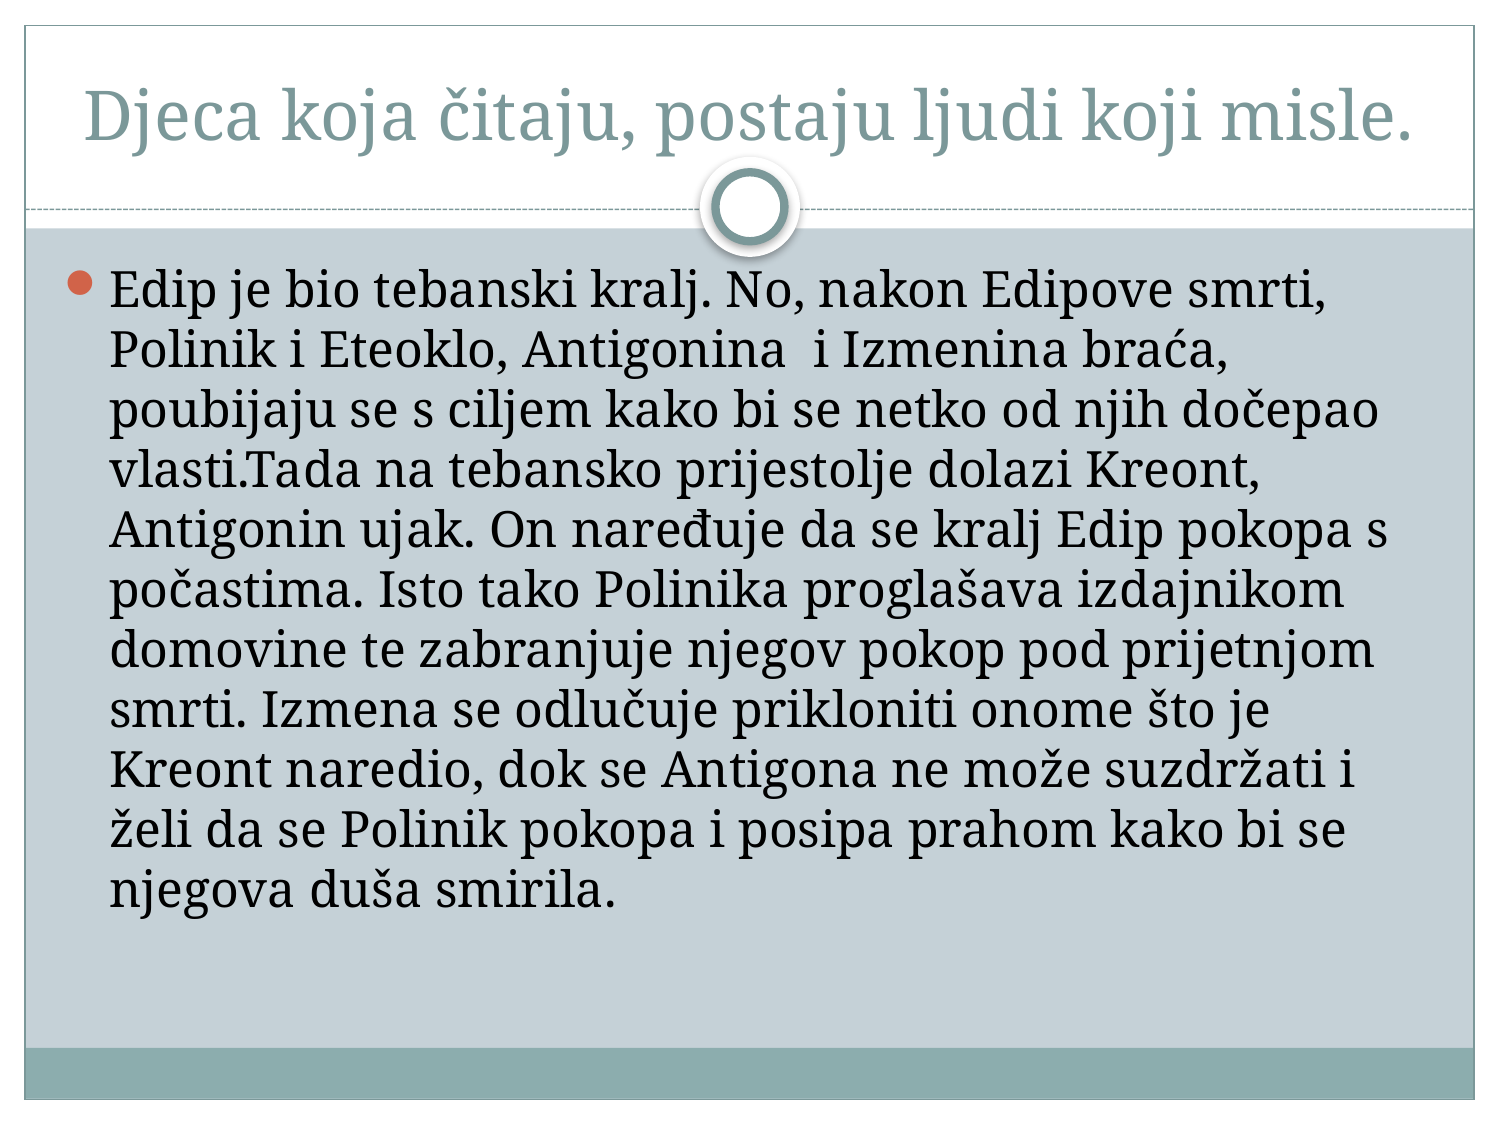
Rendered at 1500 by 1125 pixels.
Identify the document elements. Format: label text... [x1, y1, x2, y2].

list Edip je bio tebanski kralj. No, nakon Edipove smrti, Polinik i Eteoklo, Antigonina i Izmenina braća, poubijaju se s ciljem kako bi se netko od njih dočepao vlasti.Tada na tebansko prijestolje dolazi Kreont, Antigonin ujak. On naređuje da se kralj Edip pokopa s počastima. Isto tako Polinika proglašava izdajnikom domovine te zabranjuje njegov pokop pod prijetnjom smrti. Izmena se odlučuje prikloniti onome što je Kreont naredio, dok se Antigona ne može suzdržati i želi da se Polinik pokopa i posipa prahom kako bi se njegova duša smirila. [49, 250, 1445, 1001]
title Djeca koja čitaju, postaju ljudi koji misle. [49, 37, 1450, 162]
